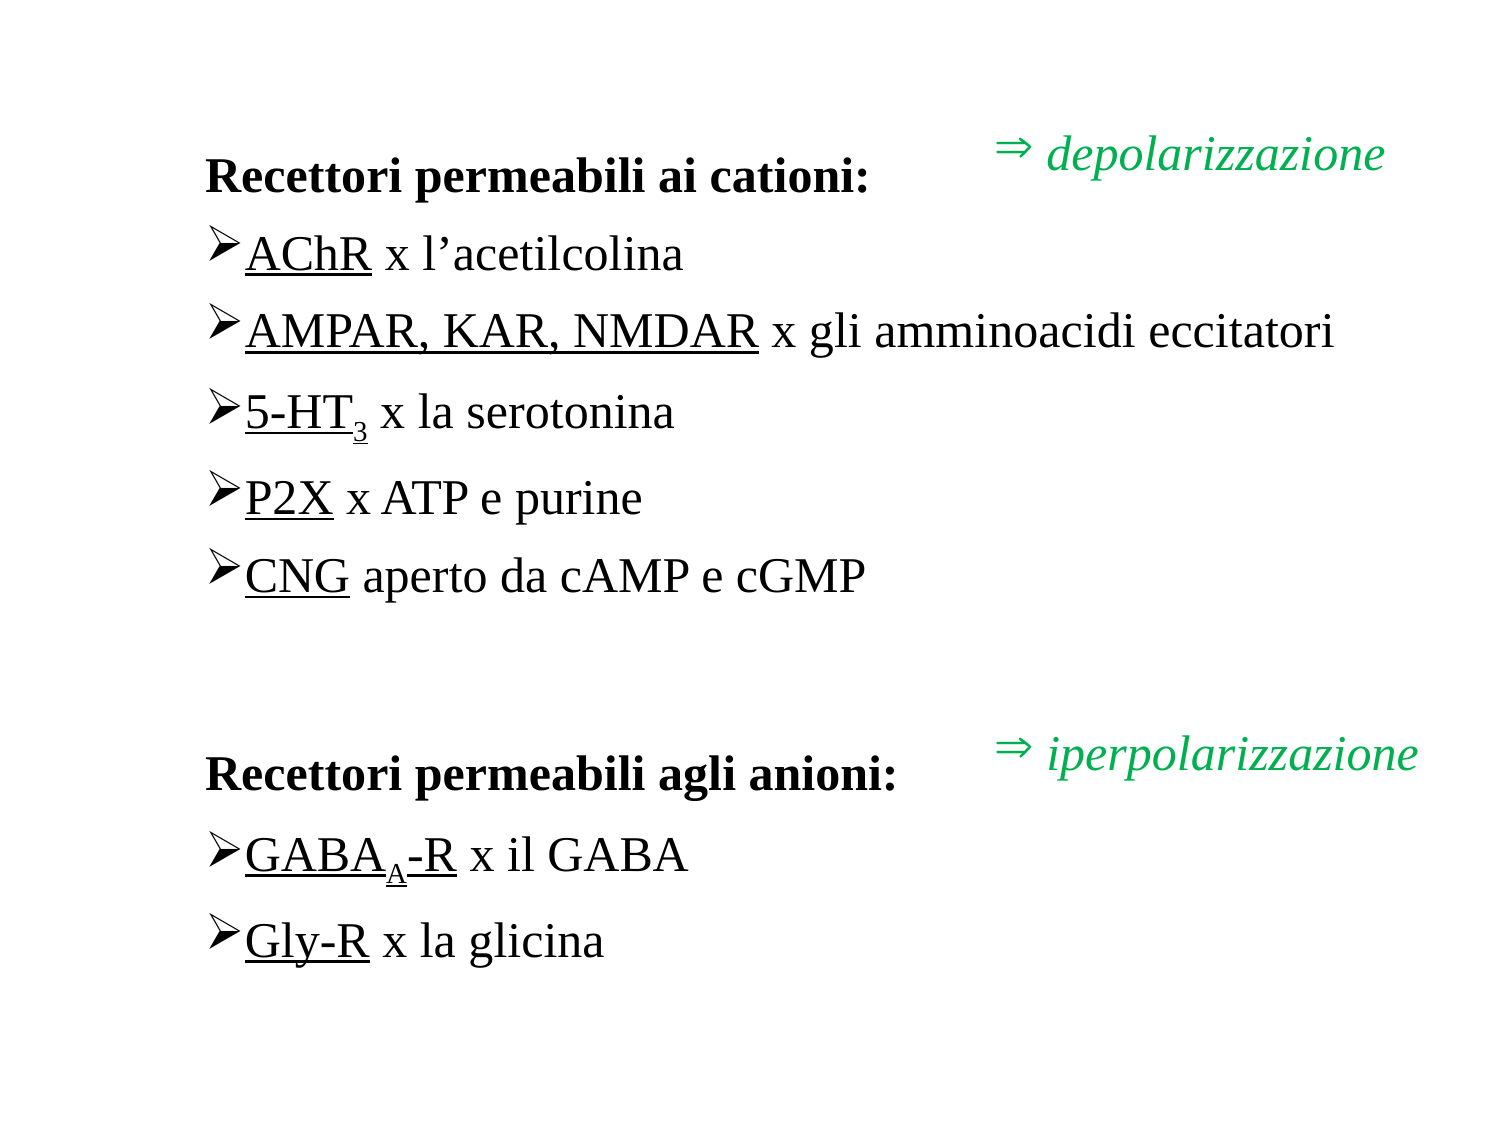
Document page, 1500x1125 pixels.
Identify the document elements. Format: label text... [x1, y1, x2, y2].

text_box depolarizzazione iperpolarizzazione [979, 113, 1435, 789]
text_box Recettori permeabili ai cationi: AChR x l’acetilcolina AMPAR, KAR, NMDAR x gli amminoacidi eccitatori 5-HT3 x la serotonina P2X x ATP e purine CNG aperto da cAMP e cGMP Recettori permeabili agli anioni: GABAA-R x il GABA Gly-R x la glicina [190, 74, 1351, 975]
